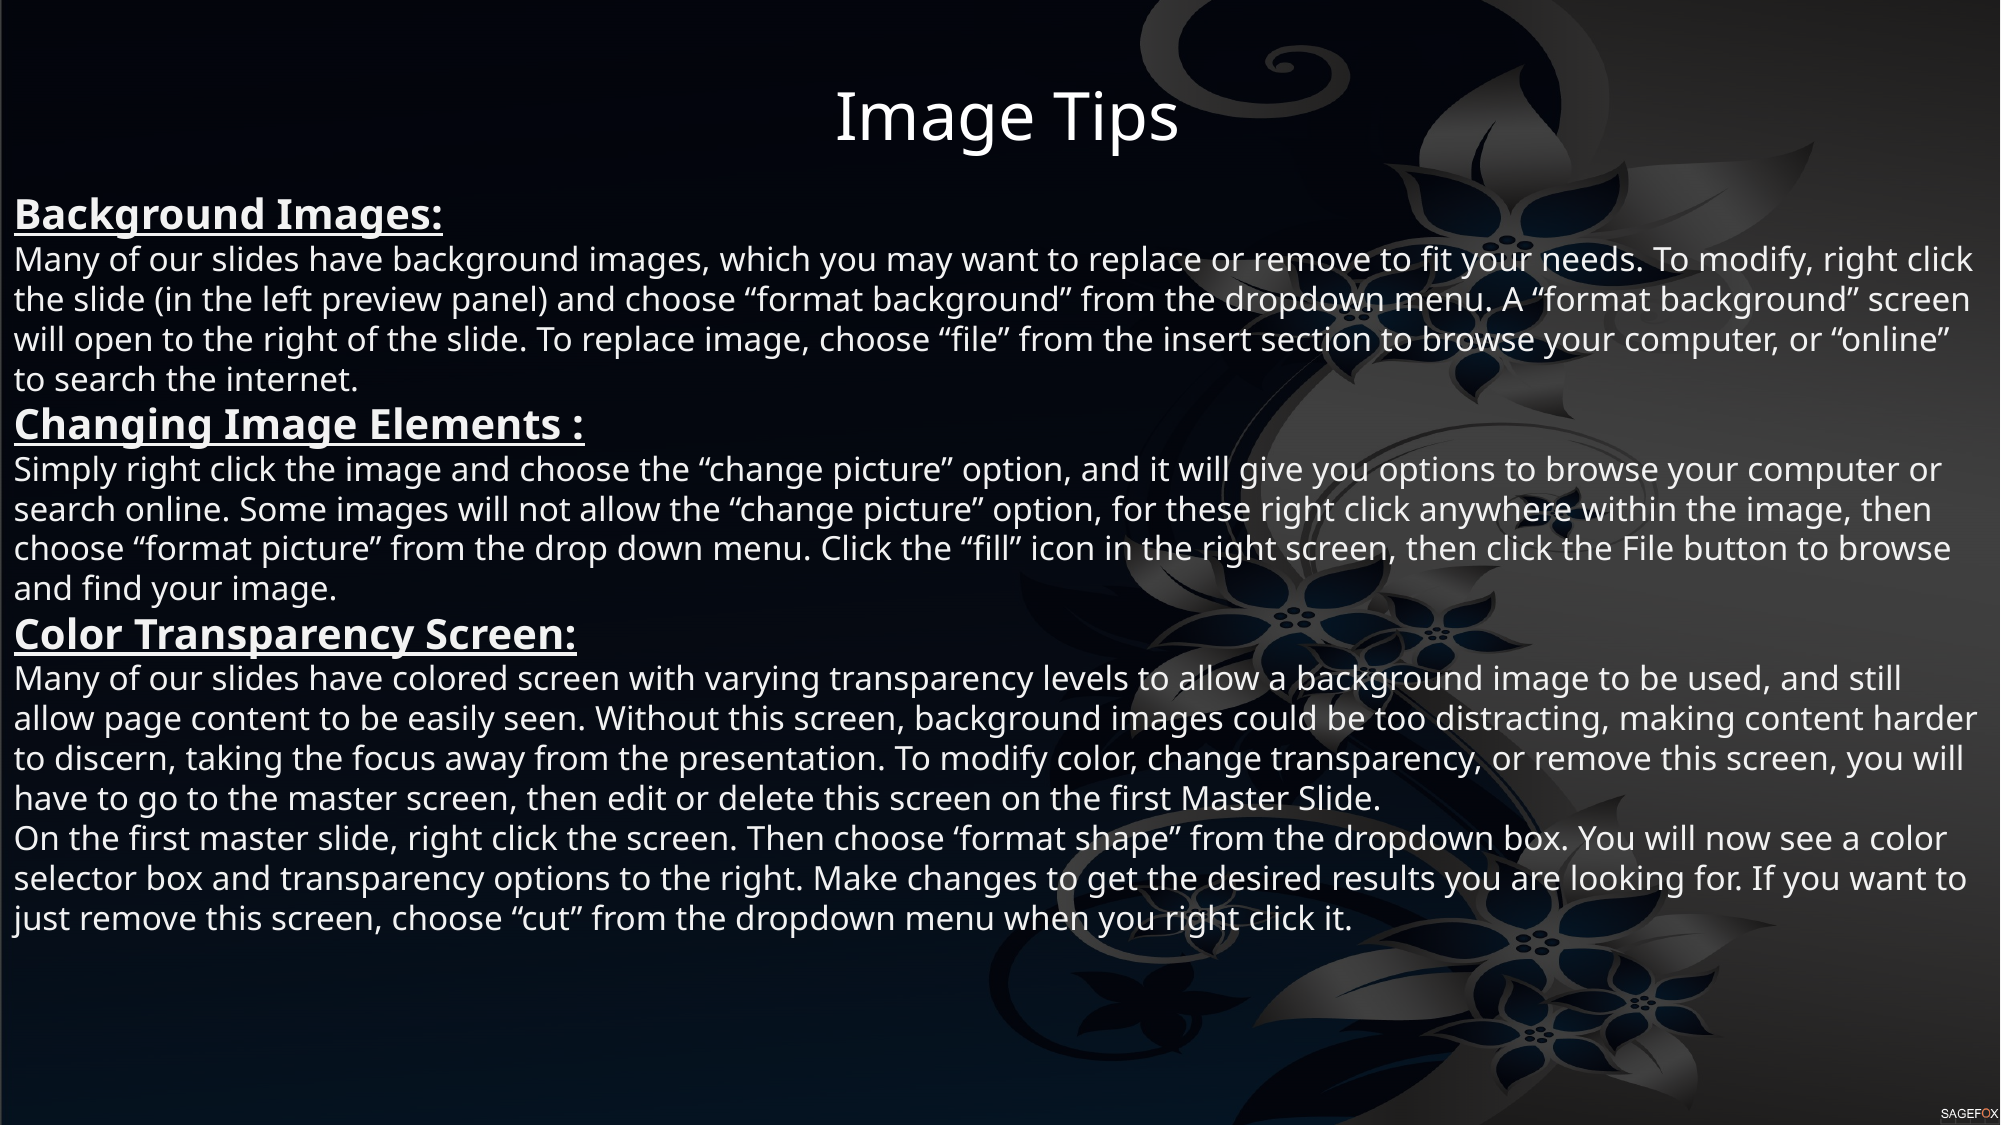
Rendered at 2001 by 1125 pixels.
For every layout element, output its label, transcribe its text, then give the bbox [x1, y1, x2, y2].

text_box Background Images: Many of our slides have background images, which you may want to replace or remove to fit your needs. To modify, right click the slide (in the left preview panel) and choose “format background” from the dropdown menu. A “format background” screen will open to the right of the slide. To replace image, choose “file” from the insert section to browse your computer, or “online” to search the internet. Changing Image Elements : Simply right click the image and choose the “change picture” option, and it will give you options to browse your computer or search online. Some images will not allow the “change picture” option, for these right click anywhere within the image, then choose “format picture” from the drop down menu. Click the “fill” icon in the right screen, then click the File button to browse and find your image. Color Transparency Screen: Many of our slides have colored screen with varying transparency levels to allow a background image to be used, and still allow page content to be easily seen. Without this screen, background images could be too distracting, making content harder to discern, taking the focus away from the presentation. To modify color, change transparency, or remove this screen, you will have to go to the master screen, then edit or delete this screen on the first Master Slide. On the first master slide, right click the screen. Then choose ‘format shape” from the dropdown box. You will now see a color selector box and transparency options to the right. Make changes to get the desired results you are looking for. If you want to just remove this screen, choose “cut” from the dropdown menu when you right click it. [0, 0, 2000, 1125]
title Image Tips [597, 59, 1420, 177]
